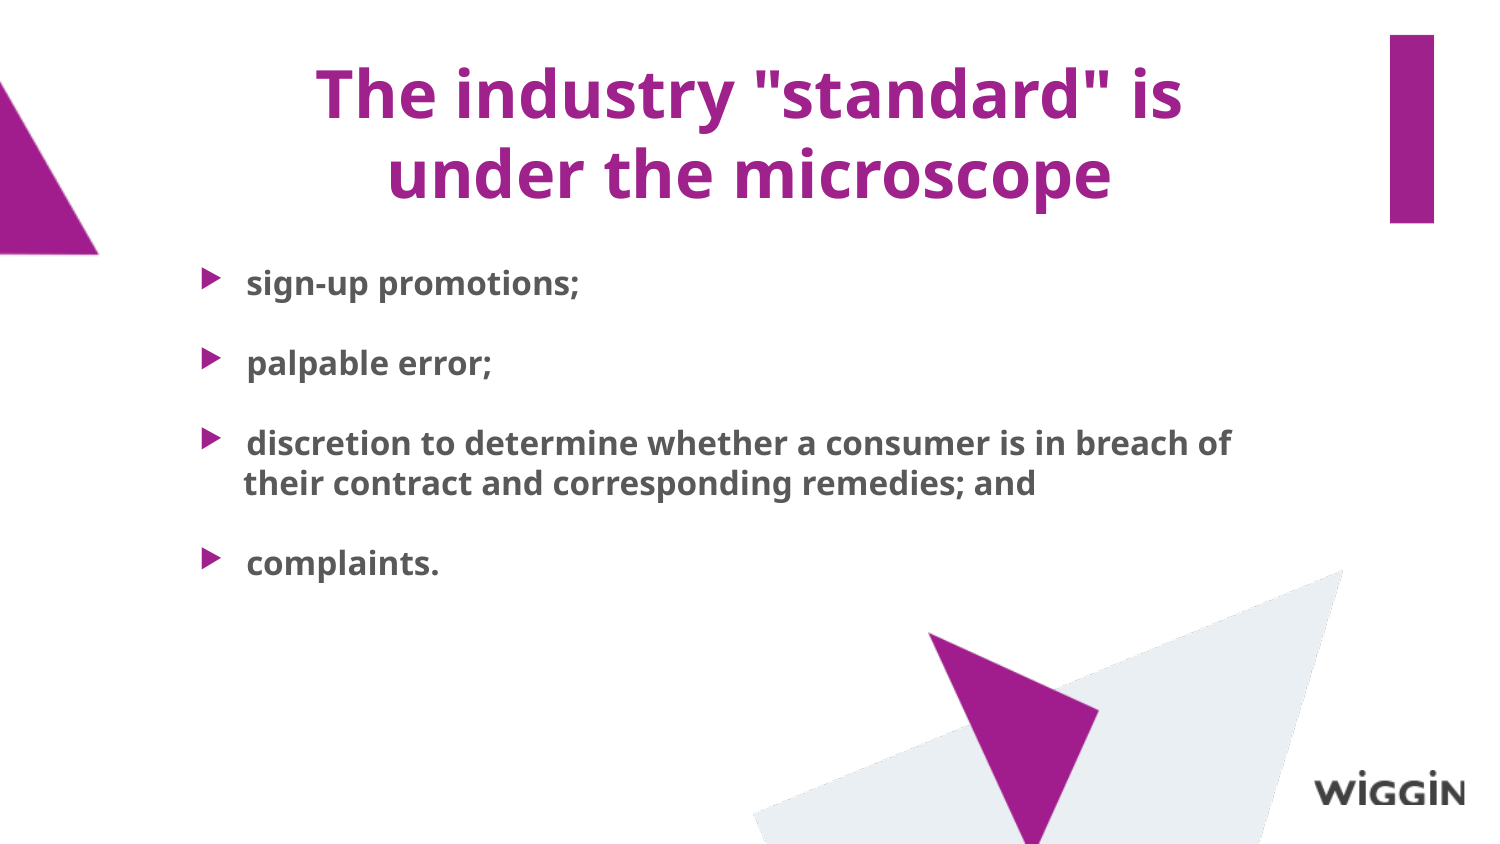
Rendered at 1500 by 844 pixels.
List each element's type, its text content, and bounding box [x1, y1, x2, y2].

picture [671, 19, 1448, 844]
text_box The industry "standard" is under the microscope [260, 45, 1240, 213]
picture [0, 0, 140, 291]
text_box sign-up promotions; palpable error; discretion to determine whether a consumer is in breach of their contract and corresponding remedies; and complaints. [184, 255, 1360, 655]
